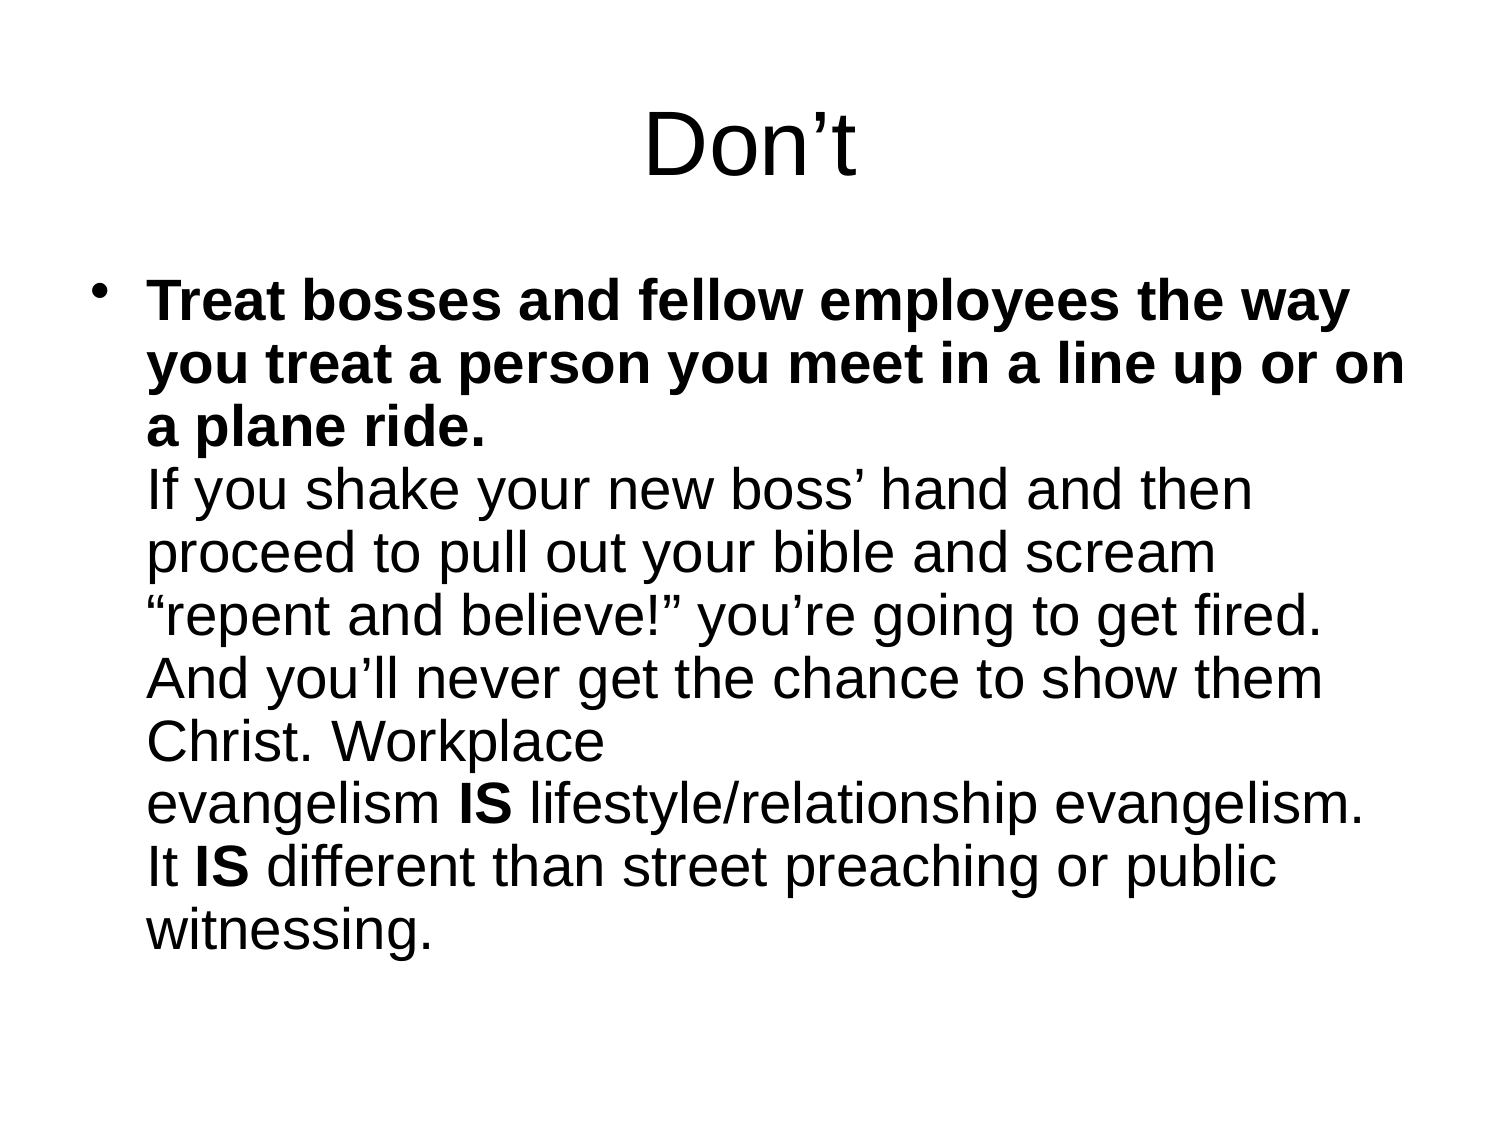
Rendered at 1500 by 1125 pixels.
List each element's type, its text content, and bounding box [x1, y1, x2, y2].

title Don’t [74, 44, 1426, 233]
list Treat bosses and fellow employees the way you treat a person you meet in a line up or on a plane ride. If you shake your new boss’ hand and then proceed to pull out your bible and scream “repent and believe!” you’re going to get fired. And you’ll never get the chance to show them Christ. Workplace evangelism IS lifestyle/relationship evangelism. It IS different than street preaching or public witnessing. [74, 262, 1426, 1006]
